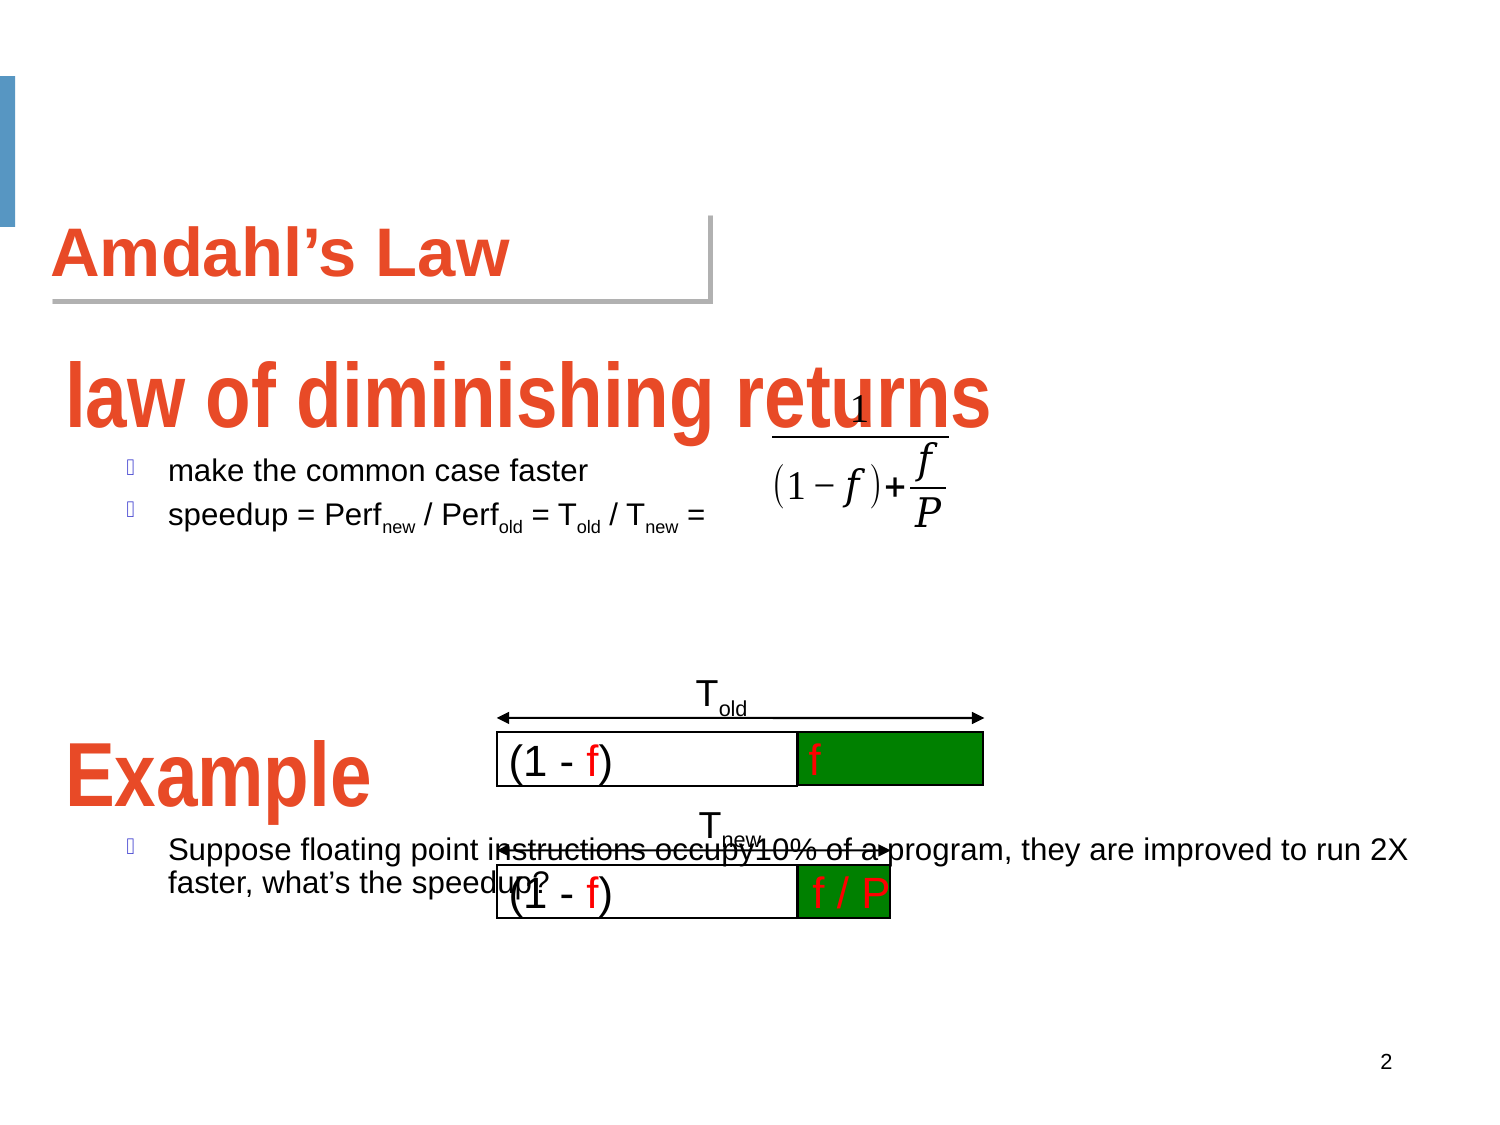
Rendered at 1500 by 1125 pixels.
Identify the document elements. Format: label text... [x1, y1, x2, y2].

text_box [496, 794, 892, 919]
slide_number 2 [1069, 1039, 1408, 1100]
title Amdahl’s Law [48, 212, 708, 299]
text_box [496, 663, 985, 786]
list law of diminishing returns make the common case faster speedup = Perfnew / Perfold = Told / Tnew = Example Suppose floating point instructions occupy10% of a program, they are improved to run 2X faster, what’s the speedup? [49, 339, 1438, 968]
